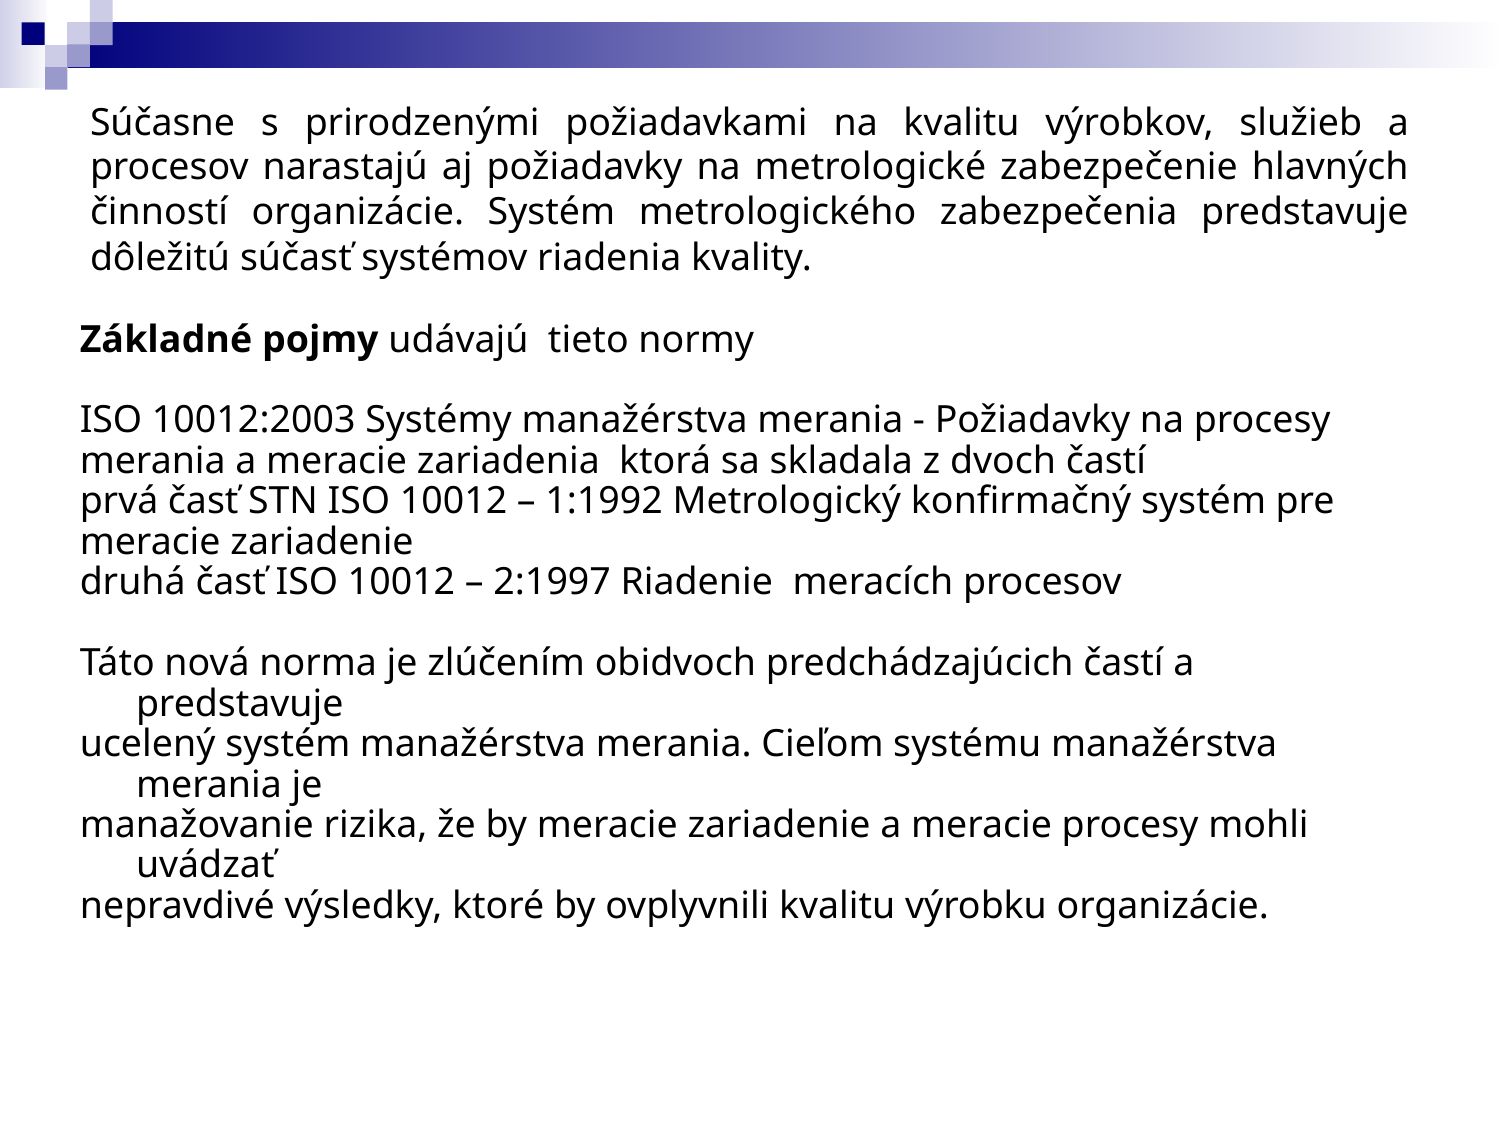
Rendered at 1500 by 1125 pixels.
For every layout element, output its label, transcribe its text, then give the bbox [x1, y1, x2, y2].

list Základné pojmy udávajú tieto normy ISO 10012:2003 Systémy manažérstva merania - Požiadavky na procesy merania a meracie zariadenia ktorá sa skladala z dvoch častí prvá časť STN ISO 10012 – 1:1992 Metrologický konfirmačný systém pre meracie zariadenie druhá časť ISO 10012 – 2:1997 Riadenie meracích procesov Táto nová norma je zlúčením obidvoch predchádzajúcich častí a predstavuje ucelený systém manažérstva merania. Cieľom systému manažérstva merania je manažovanie rizika, že by meracie zariadenie a meracie procesy mohli uvádzať nepravdivé výsledky, ktoré by ovplyvnili kvalitu výrobku organizácie. [64, 267, 1415, 1024]
title Súčasne s prirodzenými požiadavkami na kvalitu výrobkov, služieb a procesov narastajú aj požiadavky na metrologické zabezpečenie hlavných činností organizácie. Systém metrologického zabezpečenia predstavuje dôležitú súčasť systémov riadenia kvality. [75, 75, 1425, 300]
